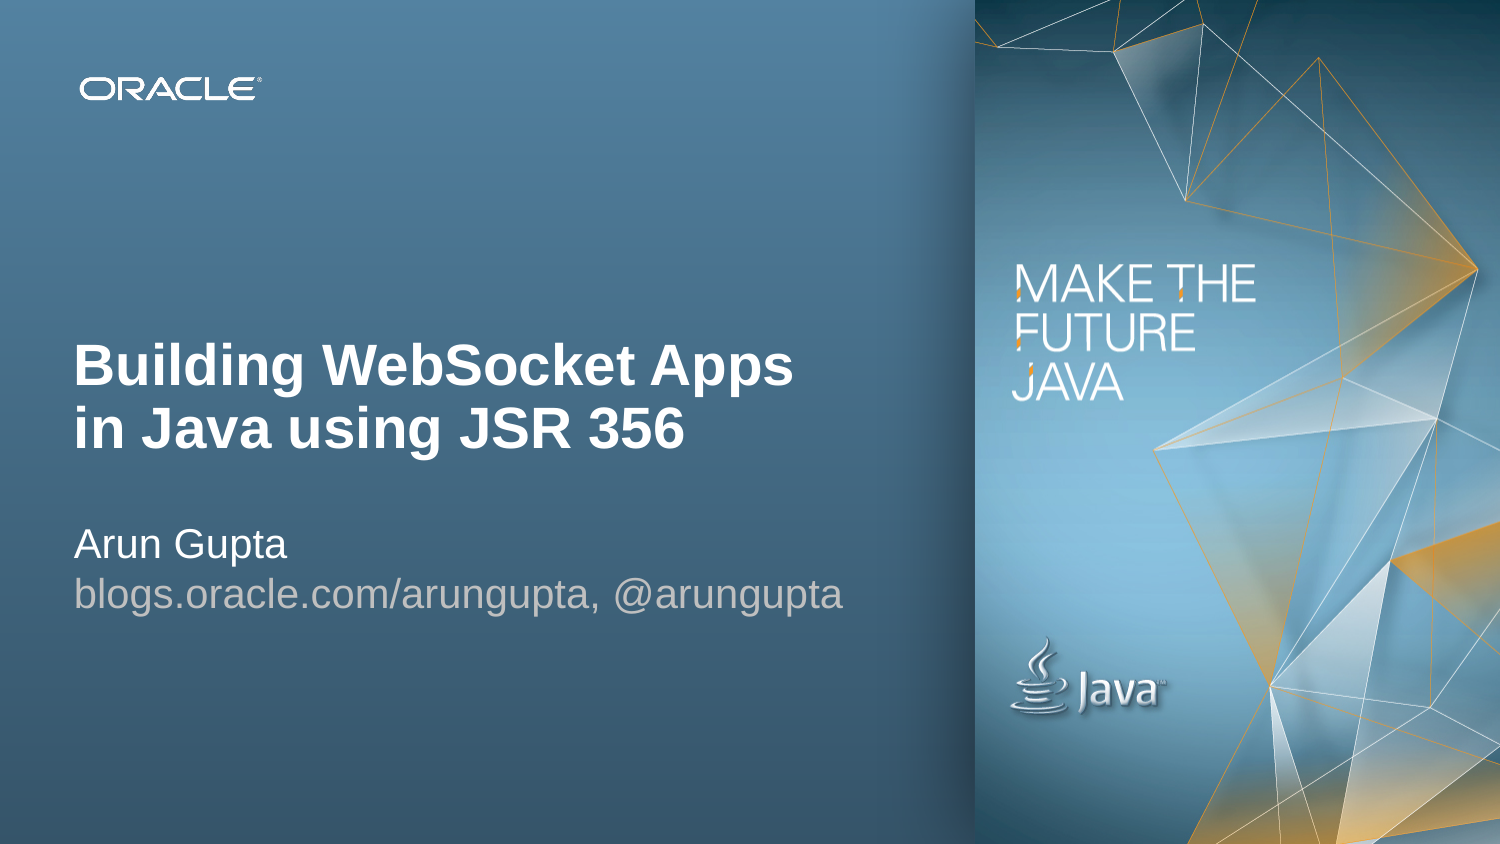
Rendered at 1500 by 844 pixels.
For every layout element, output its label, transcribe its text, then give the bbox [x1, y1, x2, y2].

picture [974, 0, 1500, 844]
picture [57, 54, 278, 123]
list Arun Gupta blogs.oracle.com/arungupta, @arungupta [73, 516, 907, 689]
title Building WebSocket Apps in Java using JSR 356 [74, 336, 835, 462]
